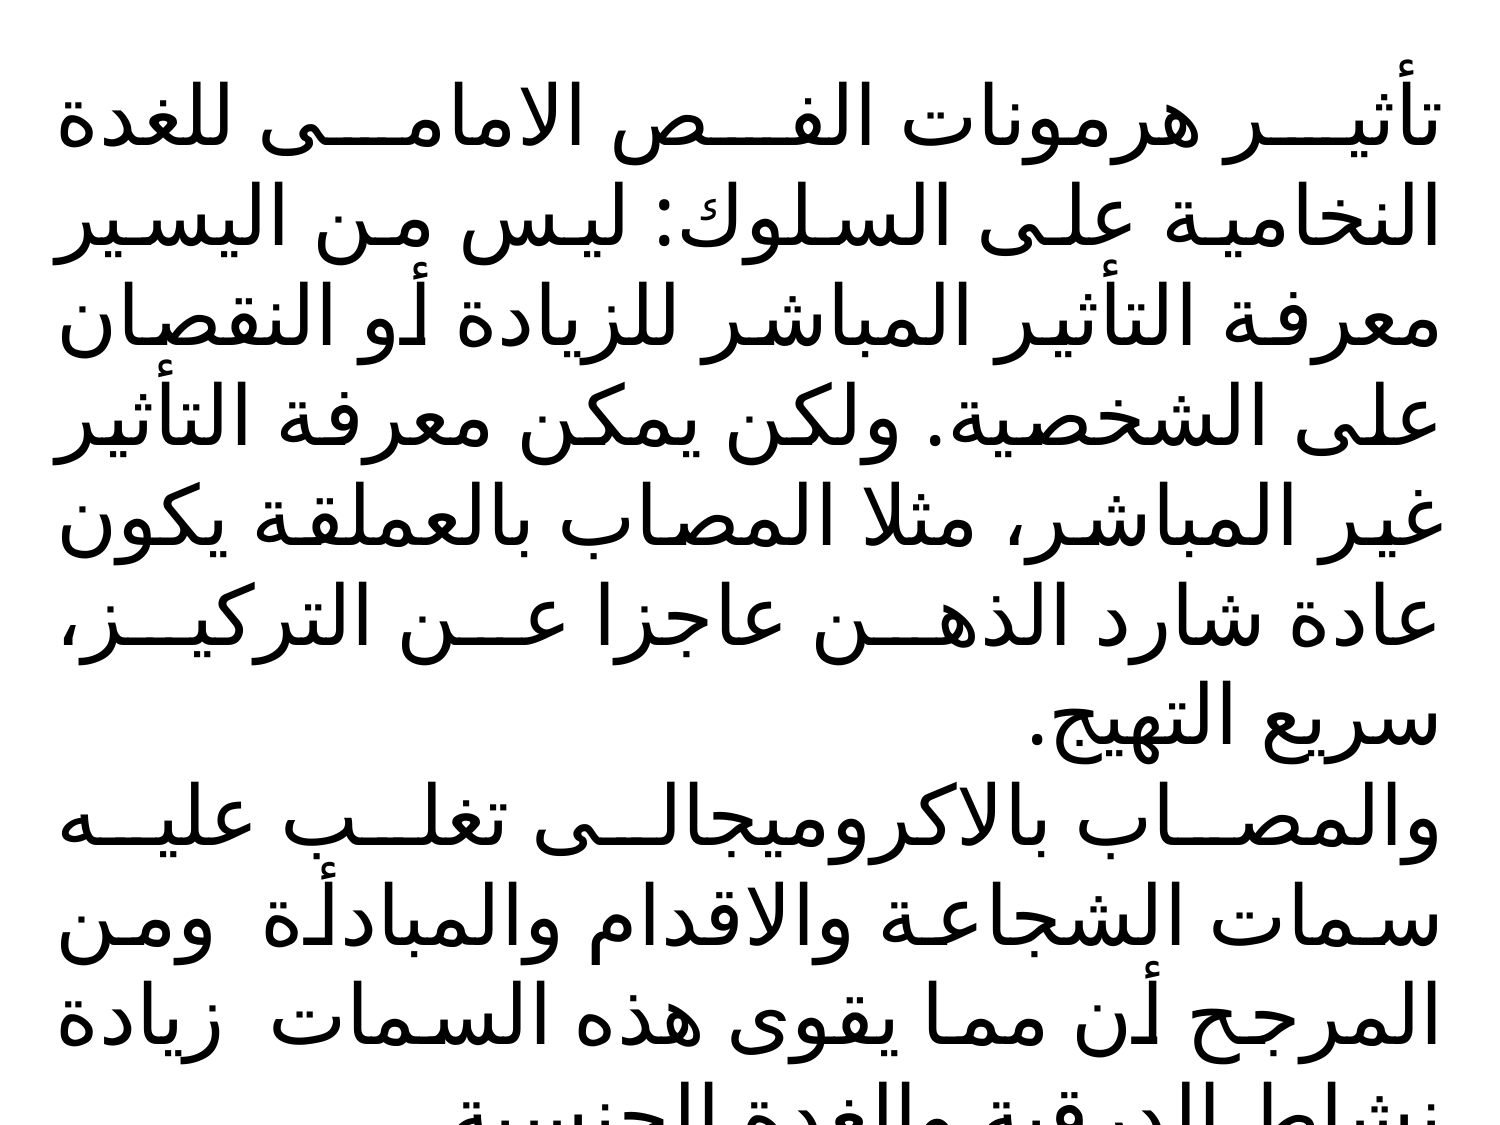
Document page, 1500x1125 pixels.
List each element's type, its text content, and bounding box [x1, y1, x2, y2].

text_box تأثير هرمونات الفص الامامى للغدة النخامية على السلوك: ليس من اليسير معرفة التأثير المباشر للزيادة أو النقصان على الشخصية. ولكن يمكن معرفة التأثير غير المباشر، مثلا المصاب بالعملقة يكون عادة شارد الذهن عاجزا عن التركيز، سريع التهيج. والمصاب بالاكروميجالى تغلب عليه سمات الشجاعة والاقدام والمبادأة ومن المرجح أن مما يقوى هذه السمات زيادة نشاط الدرقية والغدة الجنسية. ويلاحظ على الاقزام السلوك العدوانى، غير ان العدوانية ليست الا رد فعل تعويضى للنقص الجسمى. [41, 54, 1459, 1125]
